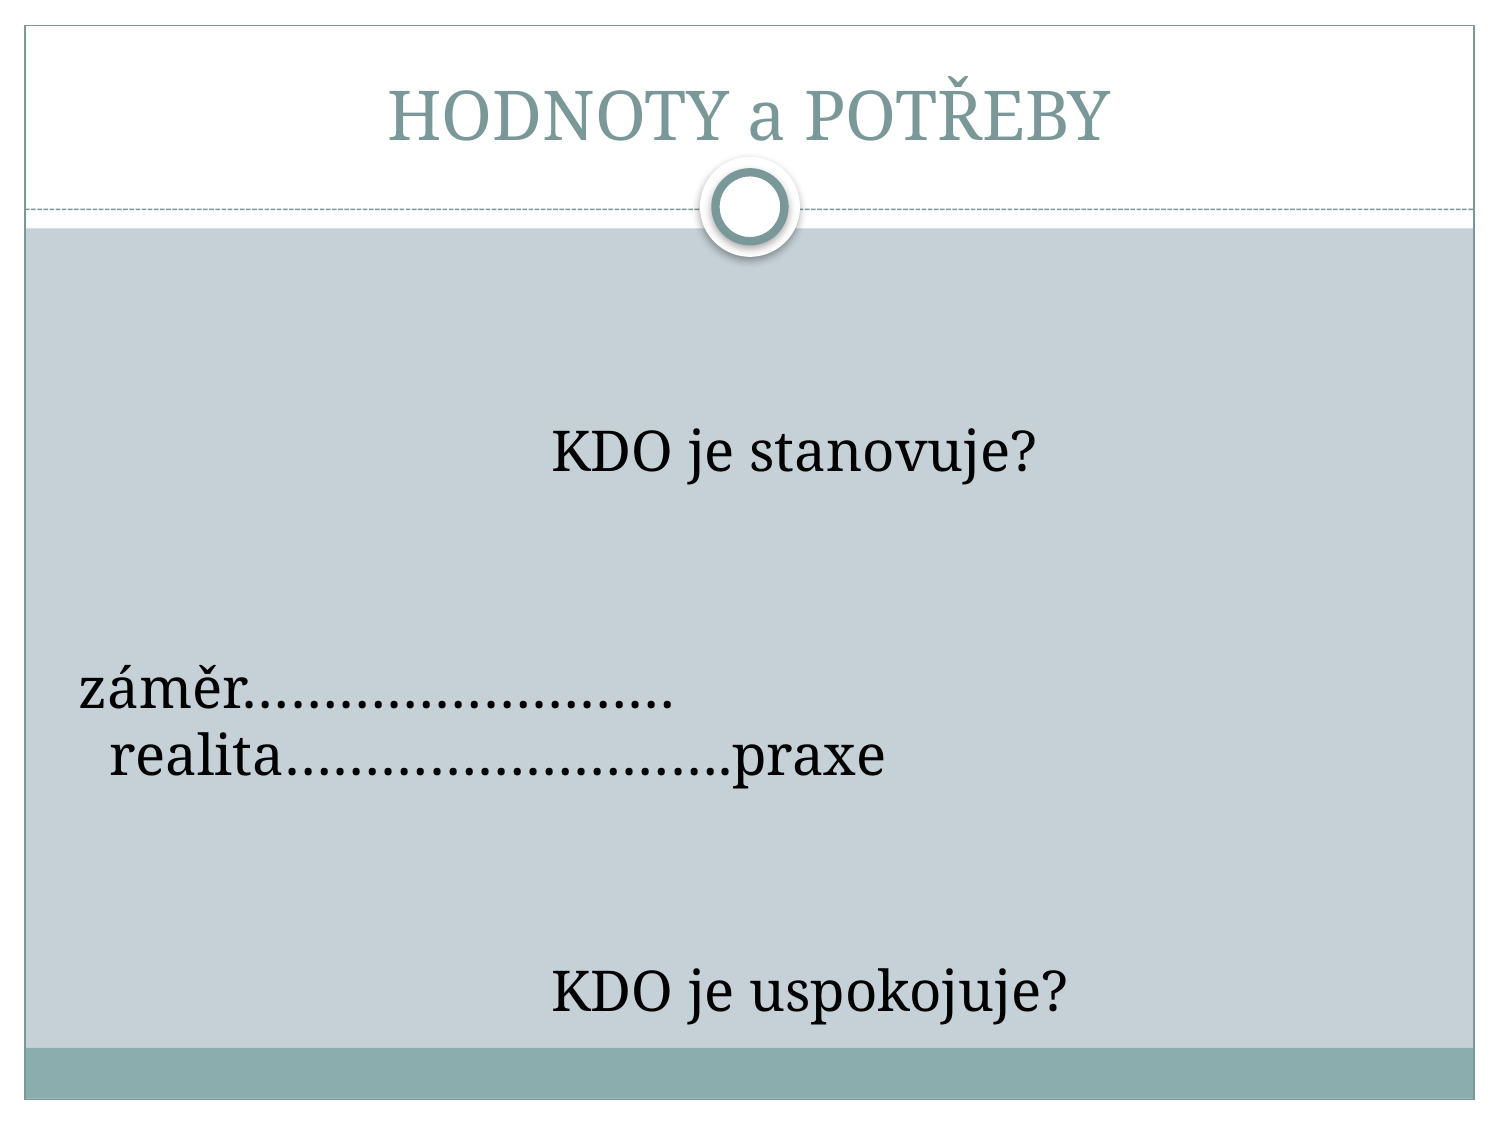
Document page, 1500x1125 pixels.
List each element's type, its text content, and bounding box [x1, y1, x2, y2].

title HODNOTY a POTŘEBY [49, 37, 1450, 162]
list KDO je stanovuje? záměr………………………realita……………………….praxe KDO je uspokojuje? [49, 250, 1445, 1035]
